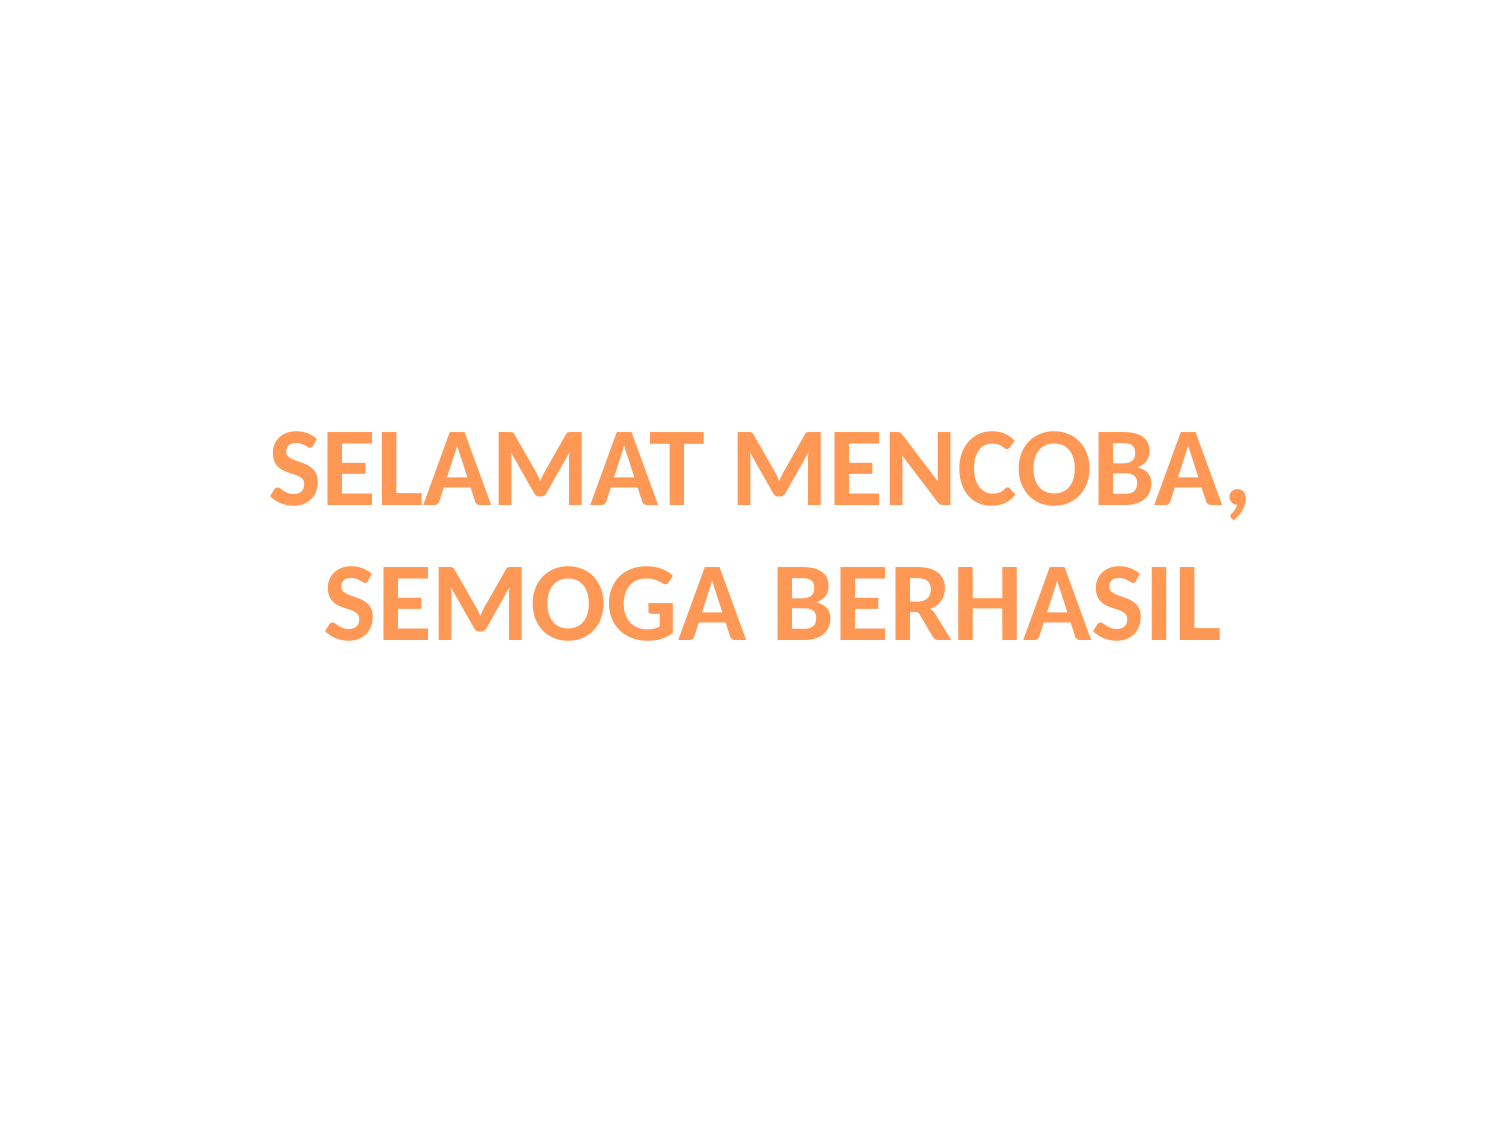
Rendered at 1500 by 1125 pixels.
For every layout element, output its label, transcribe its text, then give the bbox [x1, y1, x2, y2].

text_box SELAMAT MENCOBA, SEMOGA BERHASIL [171, 385, 1376, 670]
